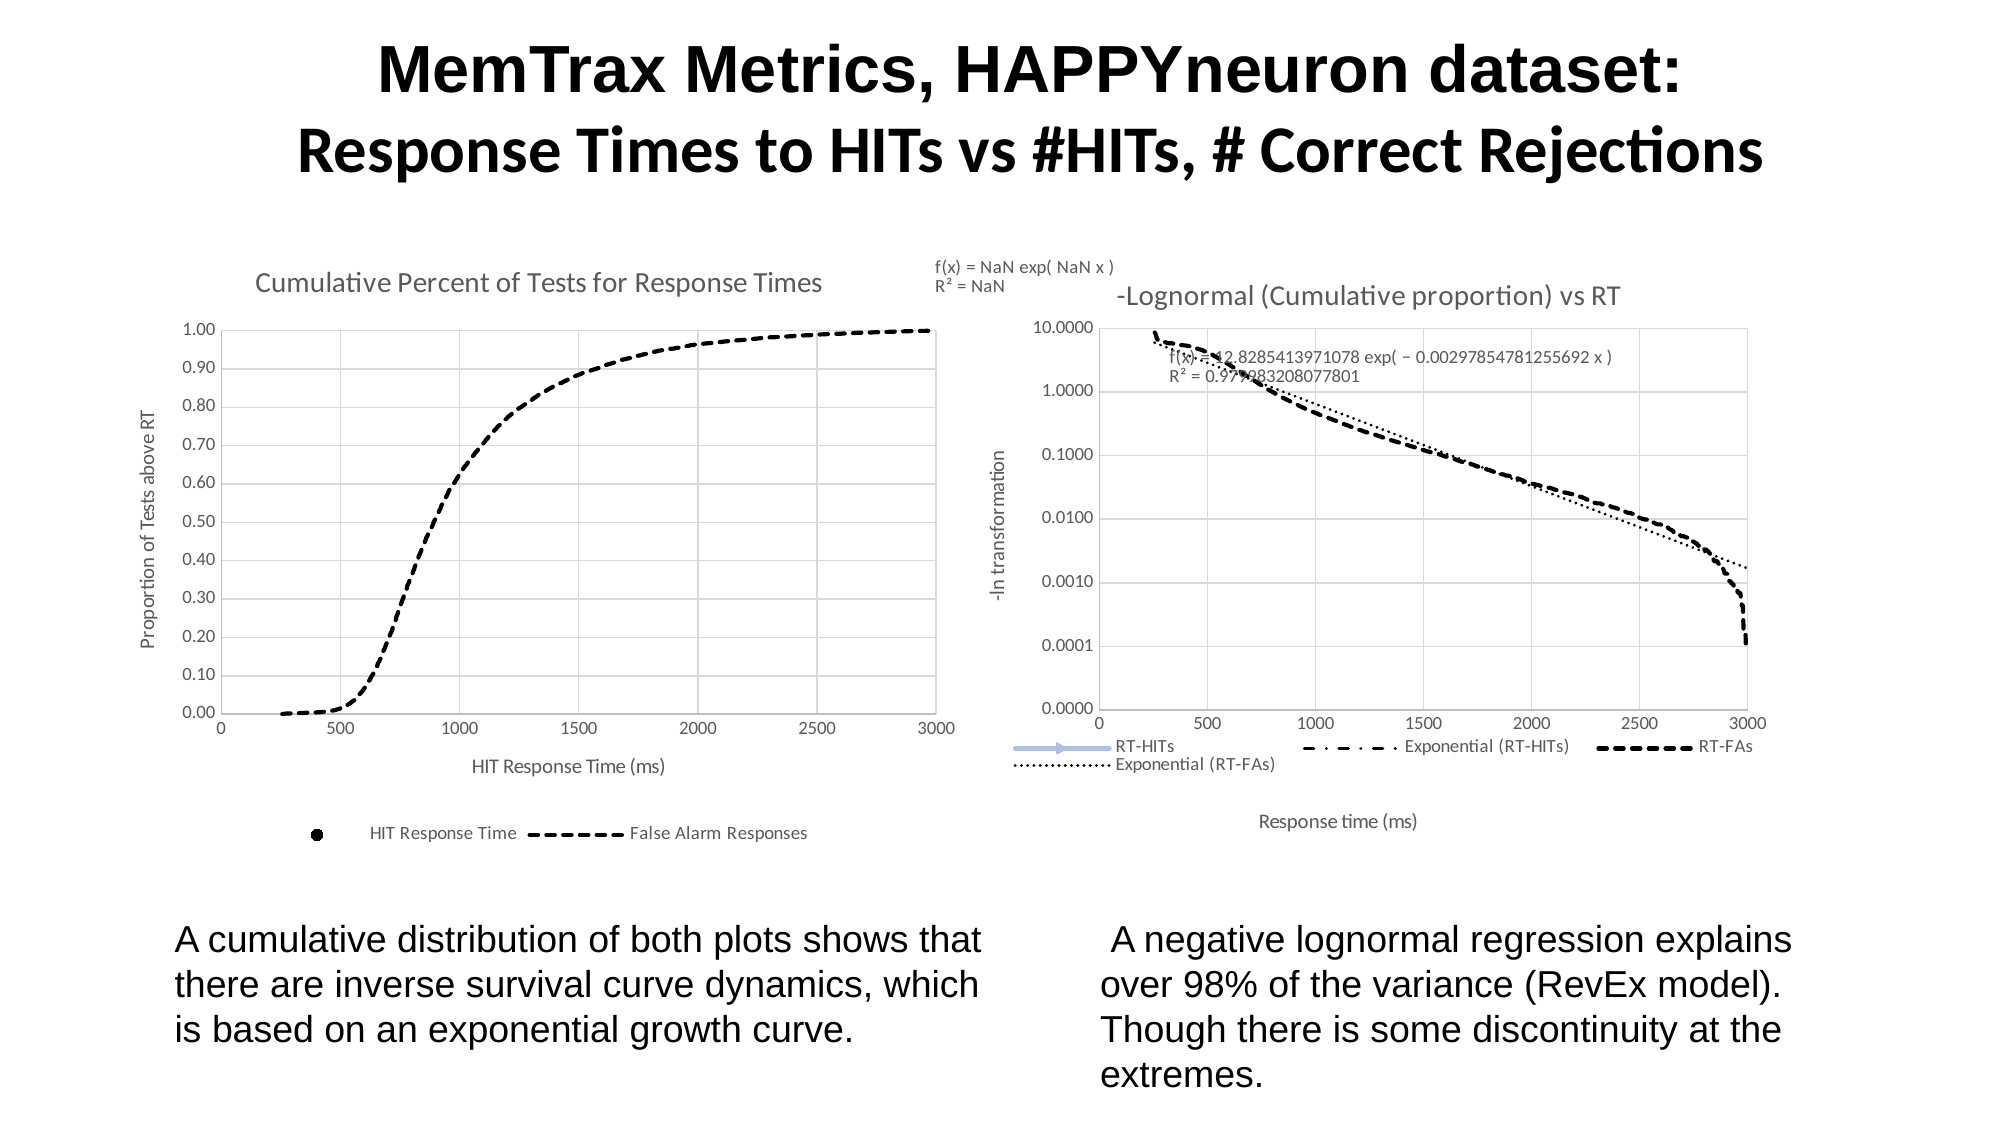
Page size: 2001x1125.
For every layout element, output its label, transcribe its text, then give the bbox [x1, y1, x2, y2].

chart [105, 241, 1790, 851]
text_box MemTrax Metrics, HAPPYneuron dataset: Response Times to HITs vs #HITs, # Correct Rejections [80, 18, 1982, 193]
text_box A cumulative distribution of both plots shows that there are inverse survival curve dynamics, which is based on an exponential growth curve. [159, 907, 1000, 1058]
text_box A negative lognormal regression explains over 98% of the variance (RevEx model). Though there is some discontinuity at the extremes. [1085, 907, 1877, 1103]
